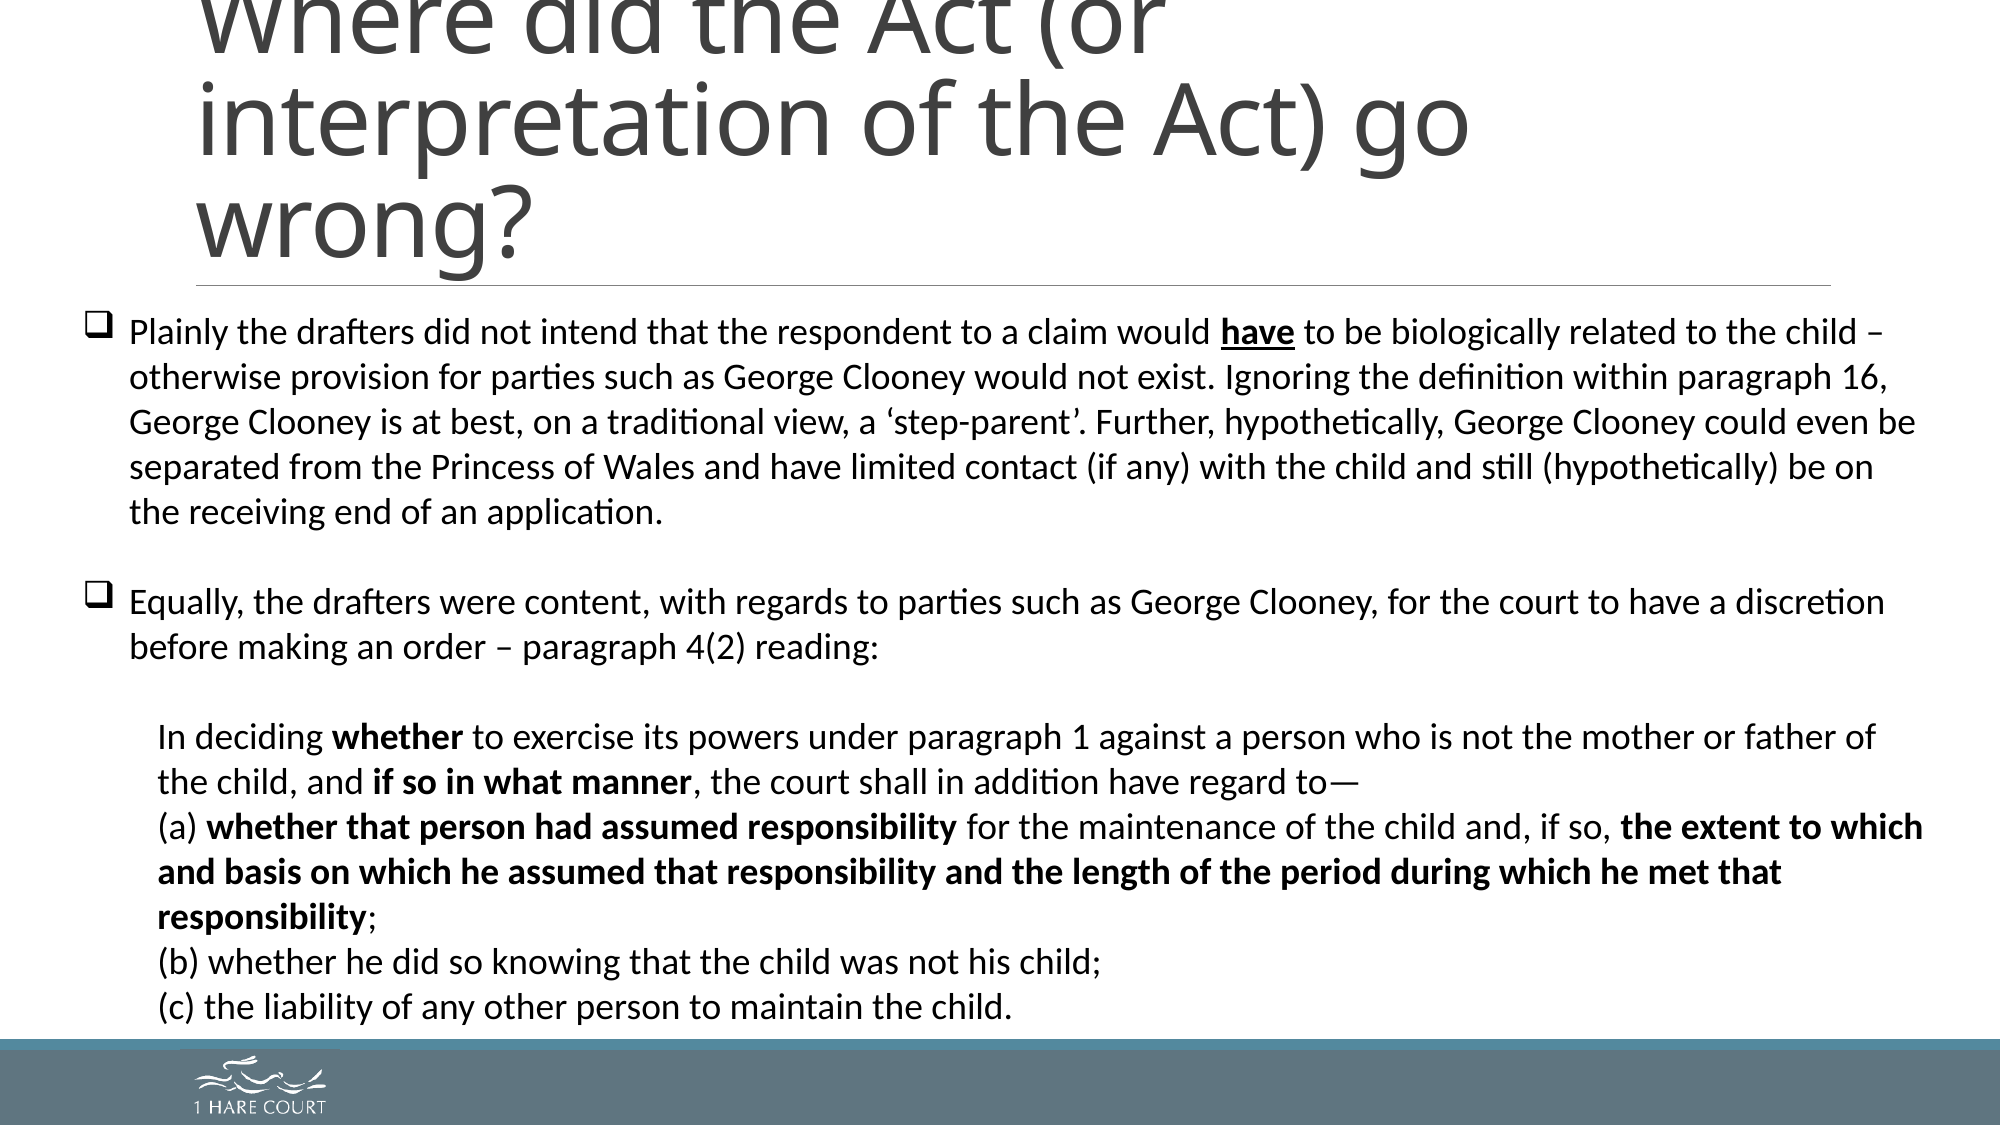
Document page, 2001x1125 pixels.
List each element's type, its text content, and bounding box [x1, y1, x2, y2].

title Where did the Act (or interpretation of the Act) go wrong? [180, 47, 1830, 285]
text_box Plainly the drafters did not intend that the respondent to a claim would have to be biologically related to the child – otherwise provision for parties such as George Clooney would not exist. Ignoring the definition within paragraph 16, George Clooney is at best, on a traditional view, a ‘step-parent’. Further, hypothetically, George Clooney could even be separated from the Princess of Wales and have limited contact (if any) with the child and still (hypothetically) be on the receiving end of an application. Equally, the drafters were content, with regards to parties such as George Clooney, for the court to have a discretion before making an order – paragraph 4(2) reading: In deciding whether to exercise its powers under paragraph 1 against a person who is not the mother or father of the child, and if so in what manner, the court shall in addition have regard to— (a) whether that person had assumed responsibility for the maintenance of the child and, if so, the extent to which and basis on which he assumed that responsibility and the length of the period during which he met that responsibility; (b) whether he did so knowing that the child was not his child; (c) the liability of any other person to maintain the child. [67, 299, 1943, 1125]
